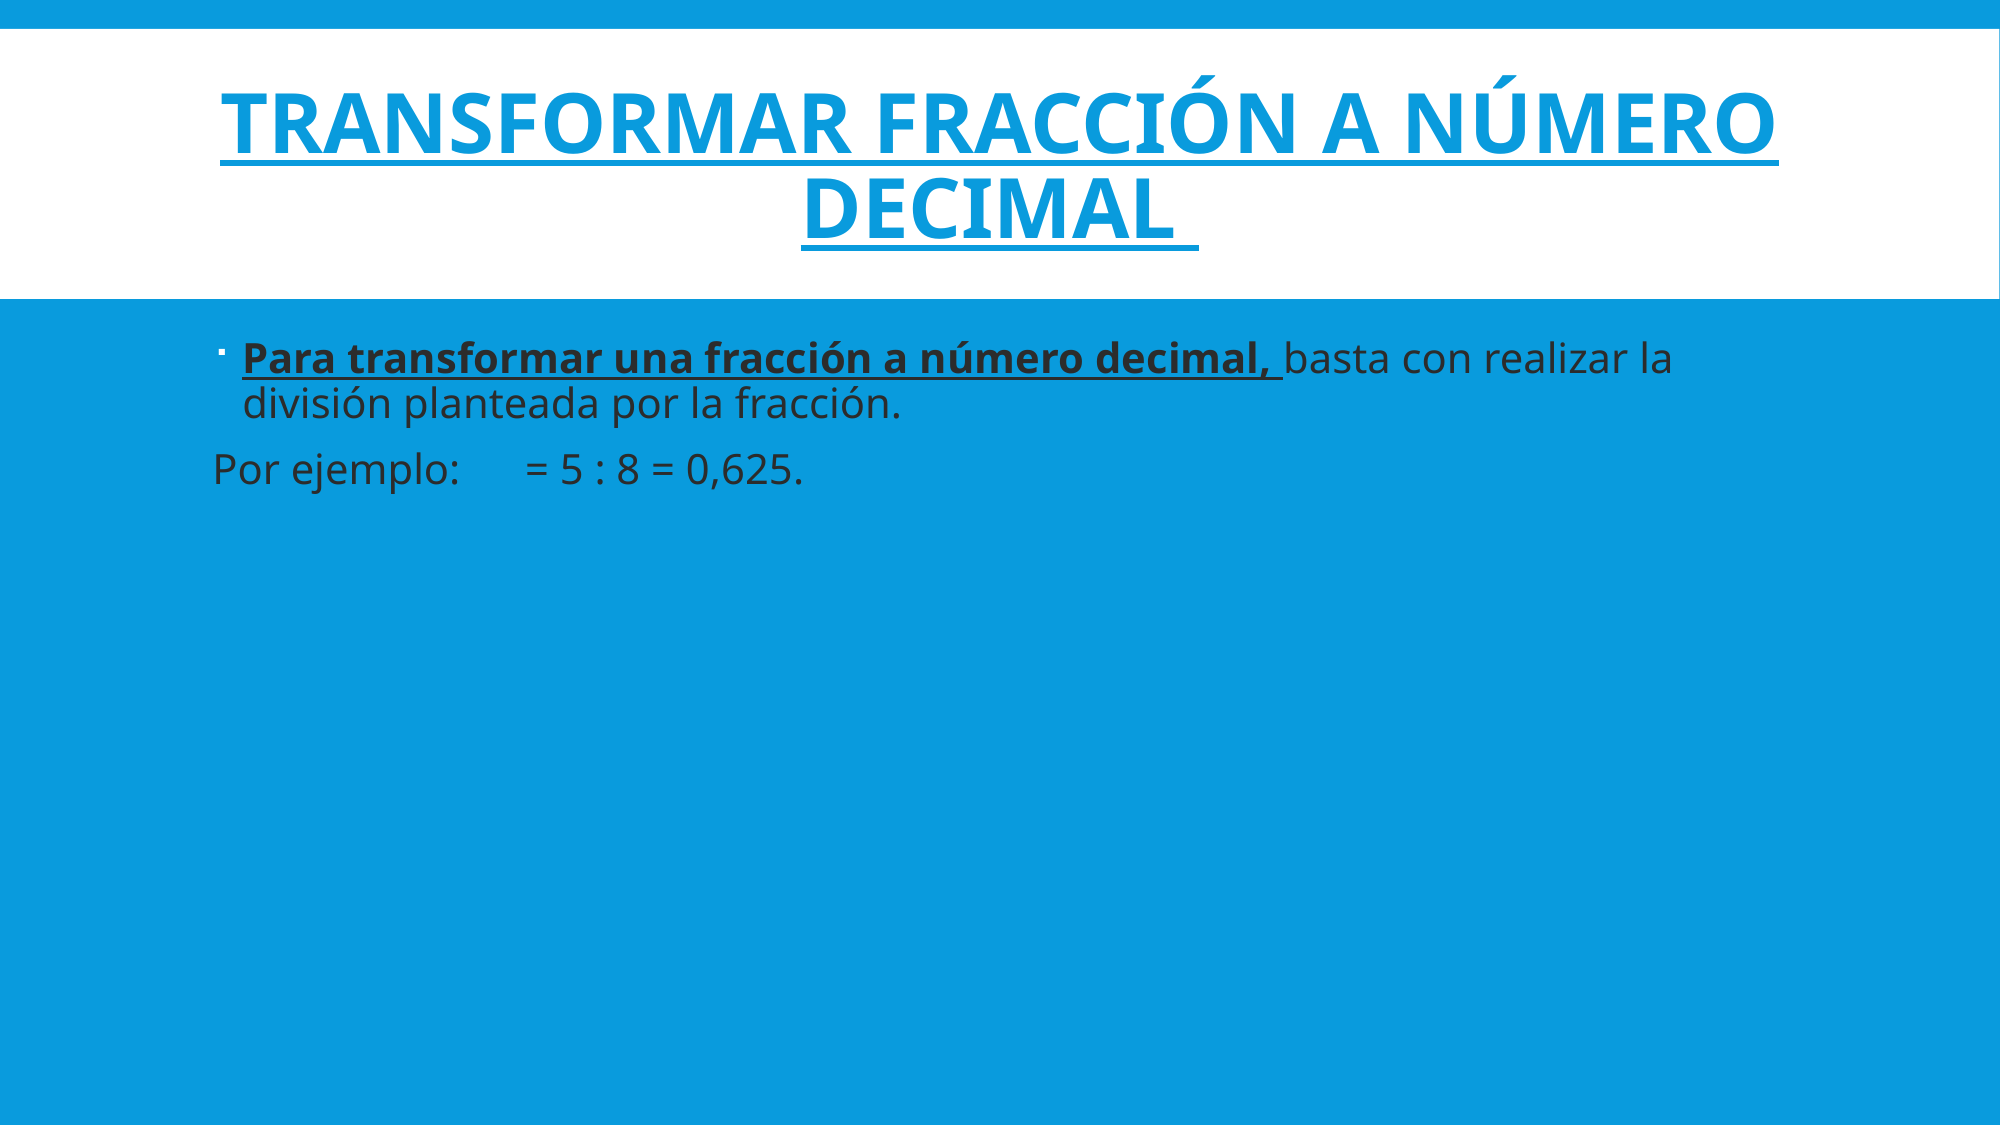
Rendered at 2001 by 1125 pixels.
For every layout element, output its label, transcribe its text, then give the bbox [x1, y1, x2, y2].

title Transformar fracción a número decimal [197, 46, 1803, 295]
